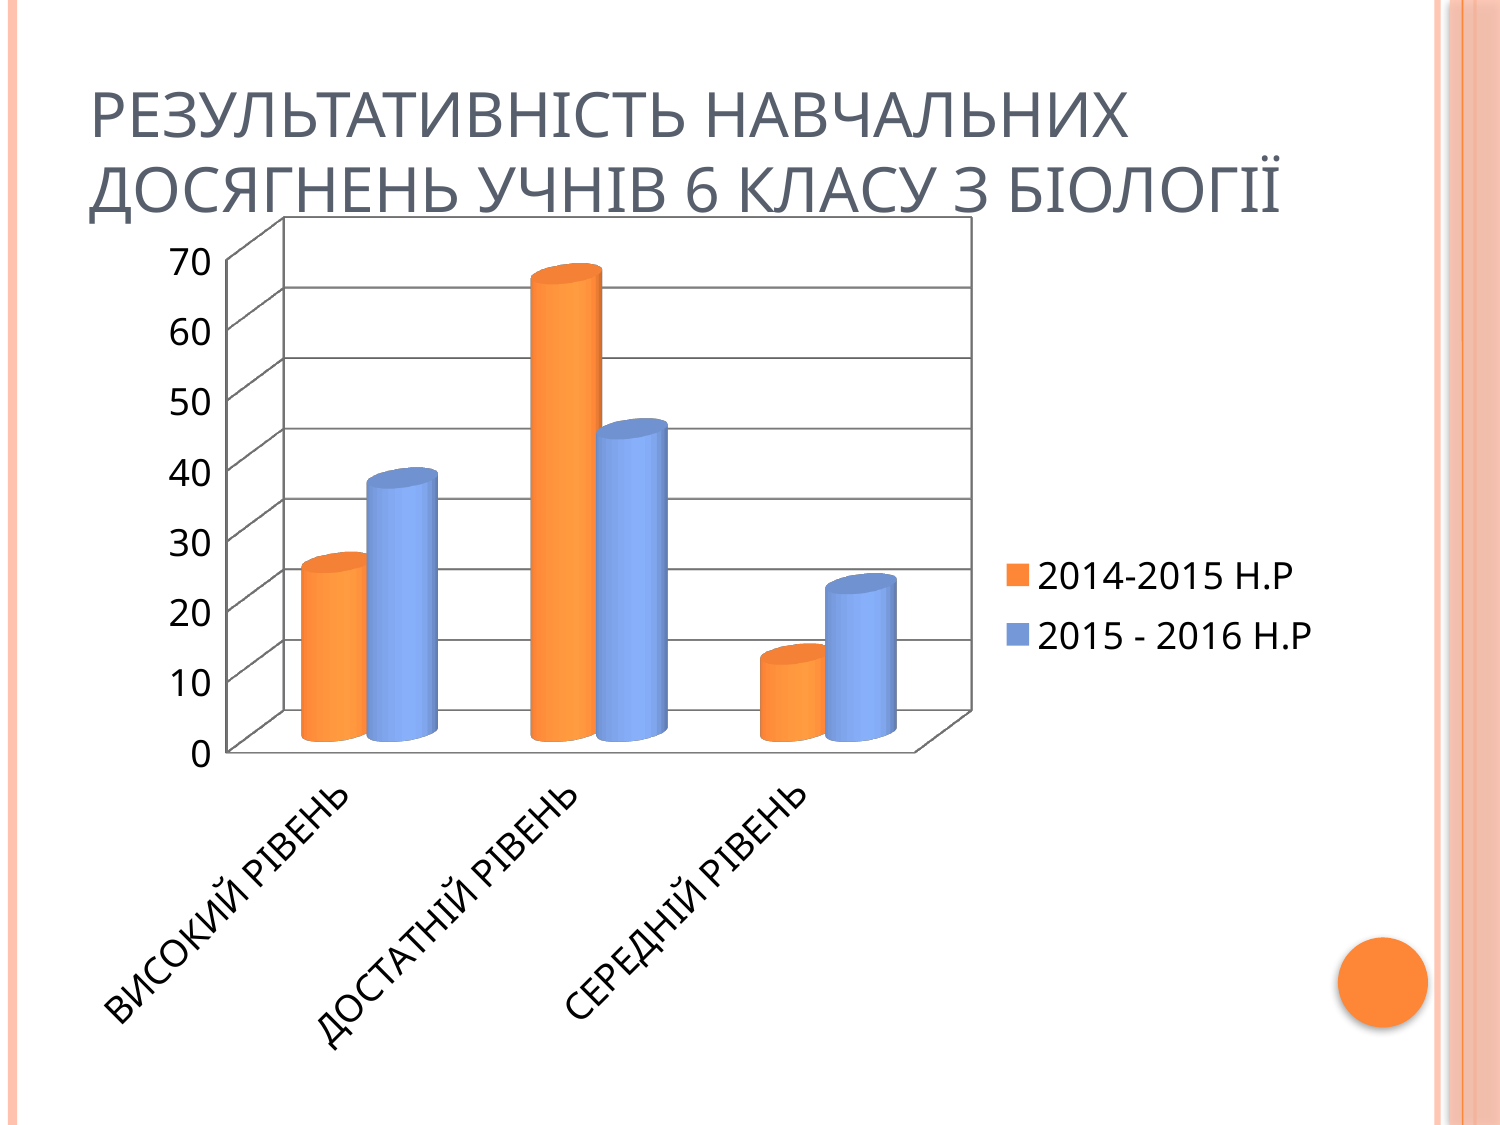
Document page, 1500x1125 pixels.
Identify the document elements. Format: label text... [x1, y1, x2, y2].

chart [64, 195, 1343, 1076]
title Результативність навчальних досягнень учнів 6 класу з біології [75, 45, 1300, 193]
